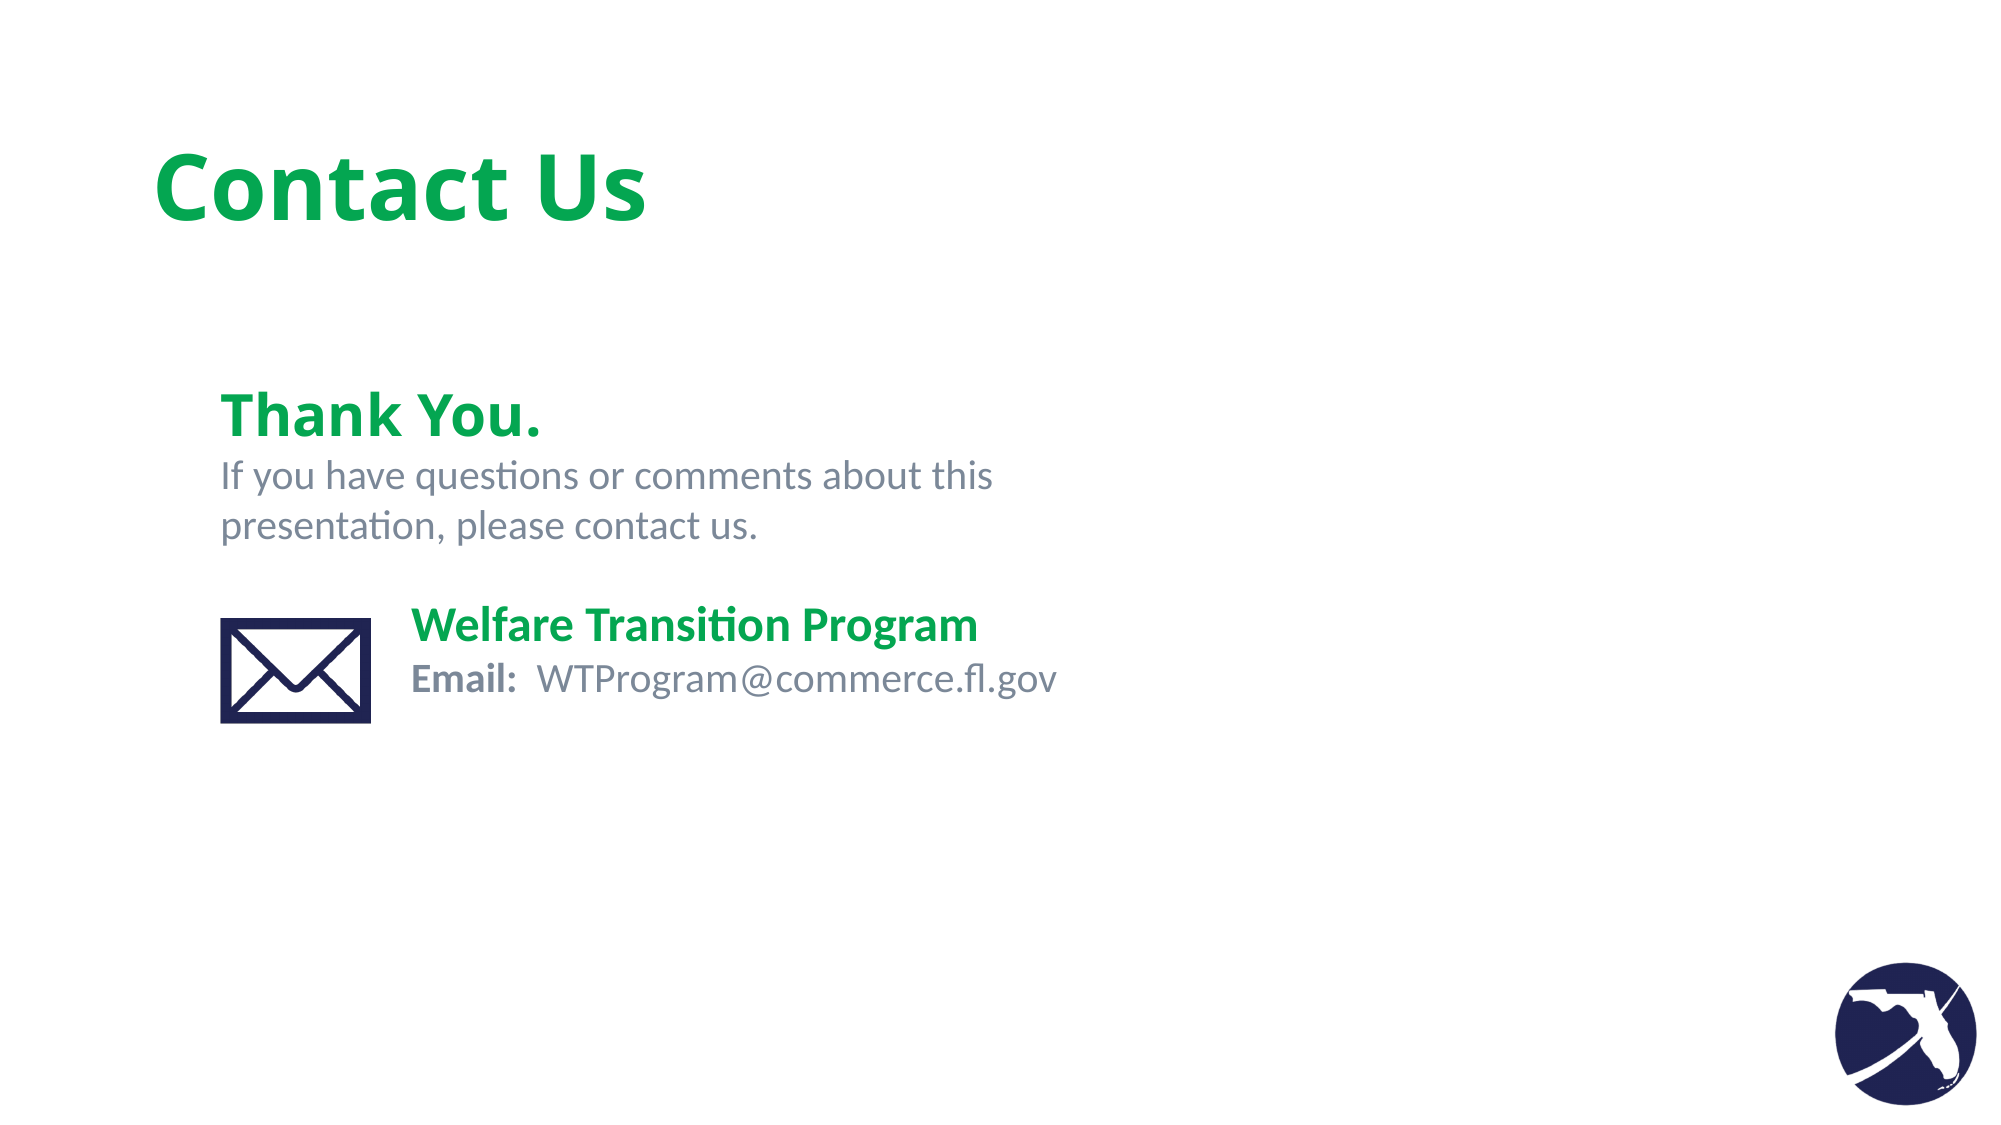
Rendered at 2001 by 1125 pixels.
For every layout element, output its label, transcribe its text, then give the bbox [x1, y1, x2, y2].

text_box Welfare Transition Program Email: WTProgram@commerce.fl.gov [396, 583, 1417, 709]
title Contact Us [137, 82, 1863, 300]
text_box Thank You. [205, 370, 1233, 456]
text_box If you have questions or comments about this presentation, please contact us. [205, 440, 1208, 556]
picture [205, 580, 386, 761]
picture [1834, 961, 1979, 1109]
